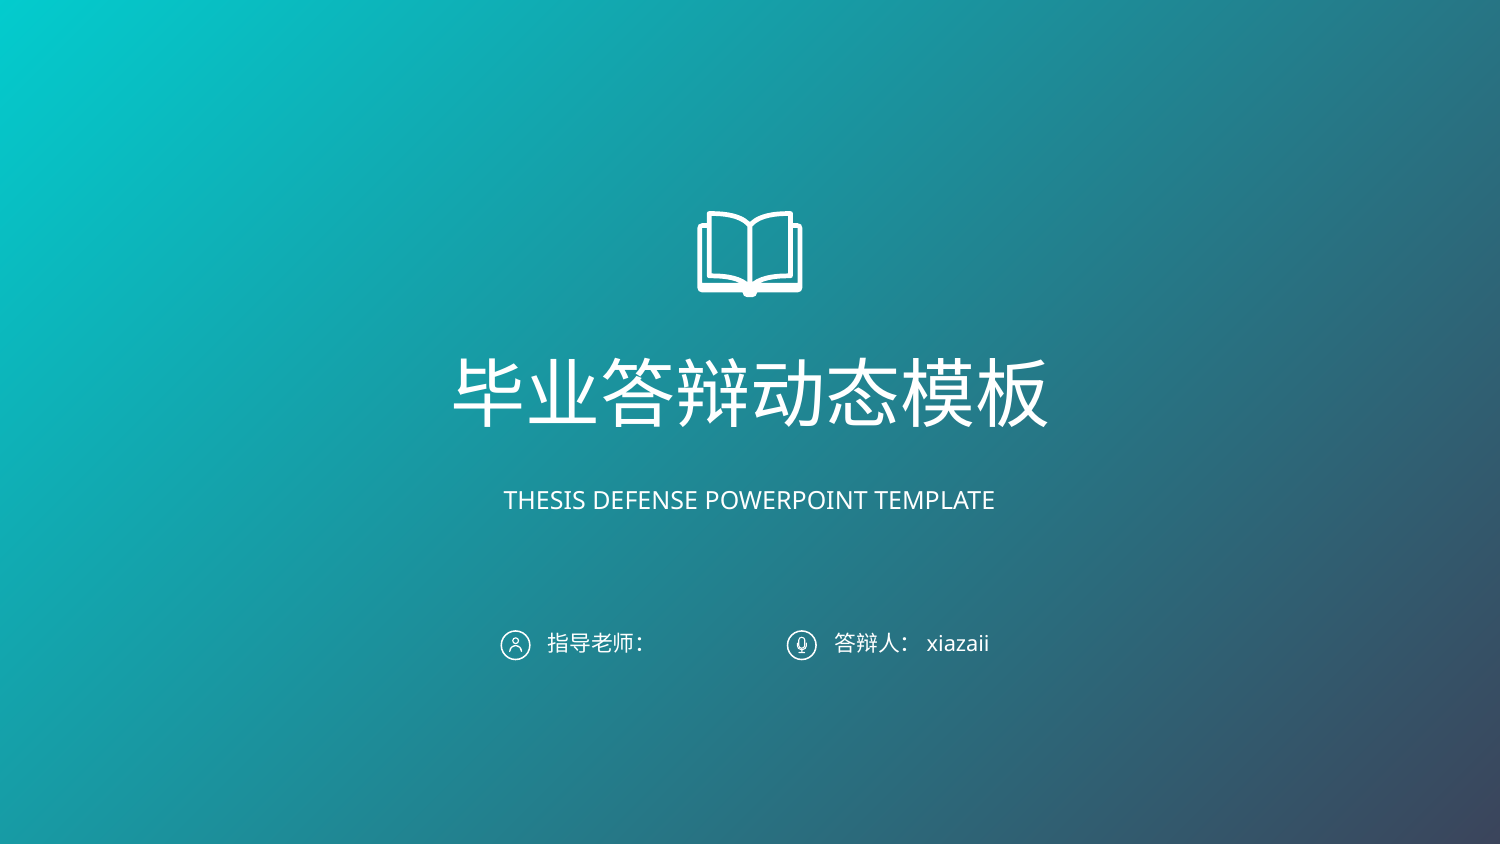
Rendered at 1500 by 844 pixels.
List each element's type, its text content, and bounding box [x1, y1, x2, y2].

text_box 指导老师： [533, 622, 672, 664]
text_box [697, 211, 803, 298]
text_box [787, 630, 817, 660]
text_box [500, 630, 531, 660]
text_box 答辩人：xiazaii [819, 622, 1005, 664]
text_box THESIS DEFENSE POWERPOINT TEMPLATE [417, 481, 1083, 518]
text_box 毕业答辩动态模板 [159, 338, 1341, 444]
